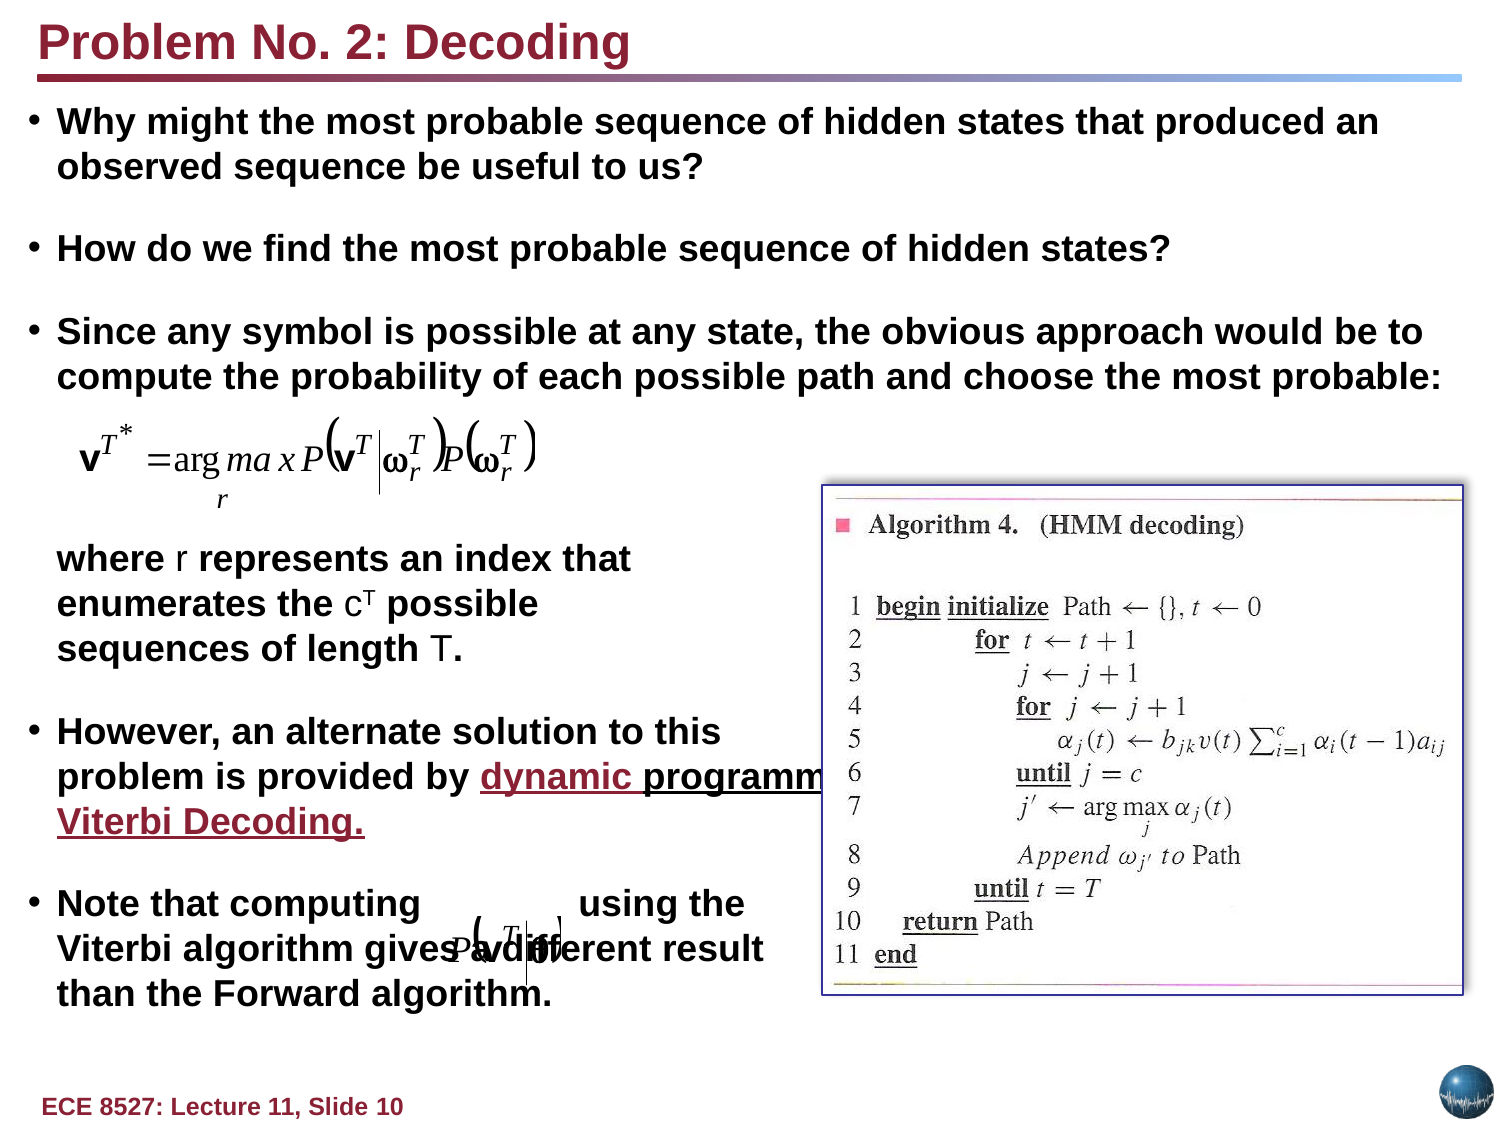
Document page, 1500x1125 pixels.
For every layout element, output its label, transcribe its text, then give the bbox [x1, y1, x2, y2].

slide_number [0, 1074, 400, 1125]
text_box Problem No. 2: Decoding [37, 9, 1459, 70]
picture [822, 485, 1463, 995]
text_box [75, 415, 535, 514]
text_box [443, 916, 561, 990]
text_box Why might the most probable sequence of hidden states that produced an observed sequence be useful to us? How do we find the most probable sequence of hidden states? Since any symbol is possible at any state, the obvious approach would be to compute the probability of each possible path and choose the most probable: where r represents an index that enumerates the cT possible sequences of length T. However, an alternate solution to this problem is provided by dynamic programming, and is known as Viterbi Decoding. Note that computing using the Viterbi algorithm gives a different result than the Forward algorithm. [27, 96, 1460, 1097]
picture [1439, 1065, 1494, 1119]
